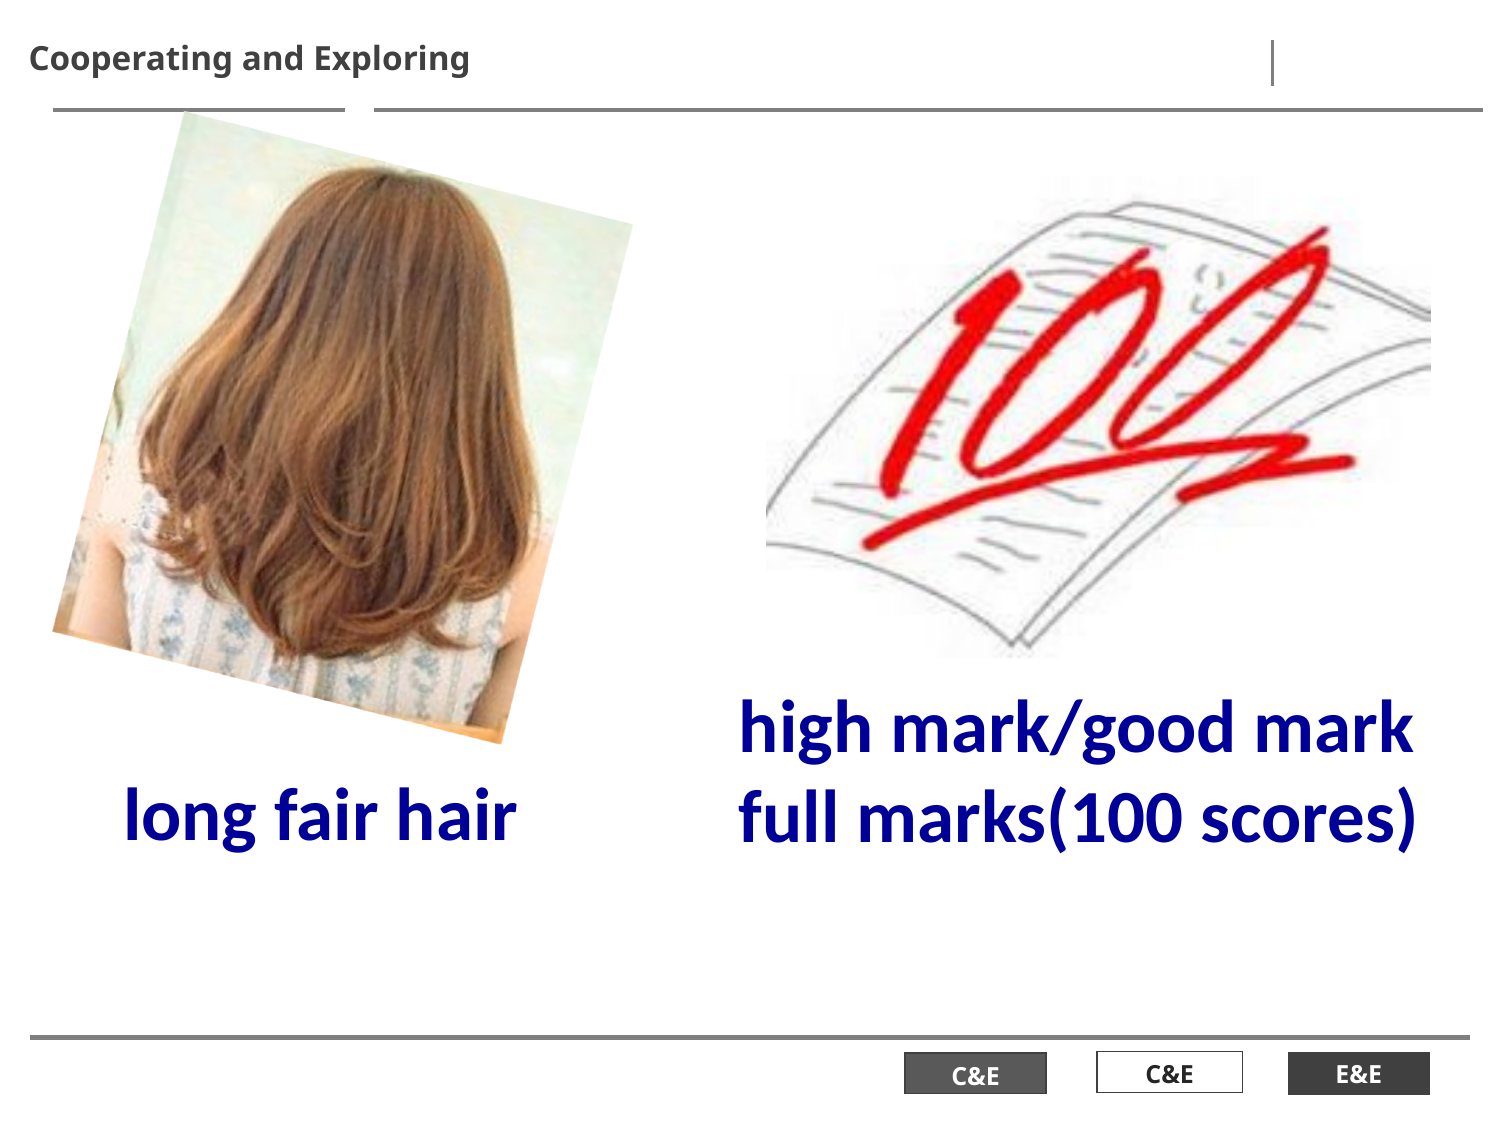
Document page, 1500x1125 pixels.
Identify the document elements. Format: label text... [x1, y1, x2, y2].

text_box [905, 1050, 1431, 1096]
picture [765, 156, 1431, 697]
picture [53, 112, 632, 744]
text_box Cooperating and Exploring [13, 29, 520, 85]
text_box long fair hair [108, 757, 576, 863]
text_box high mark/good mark full marks(100 scores) [724, 669, 1500, 865]
